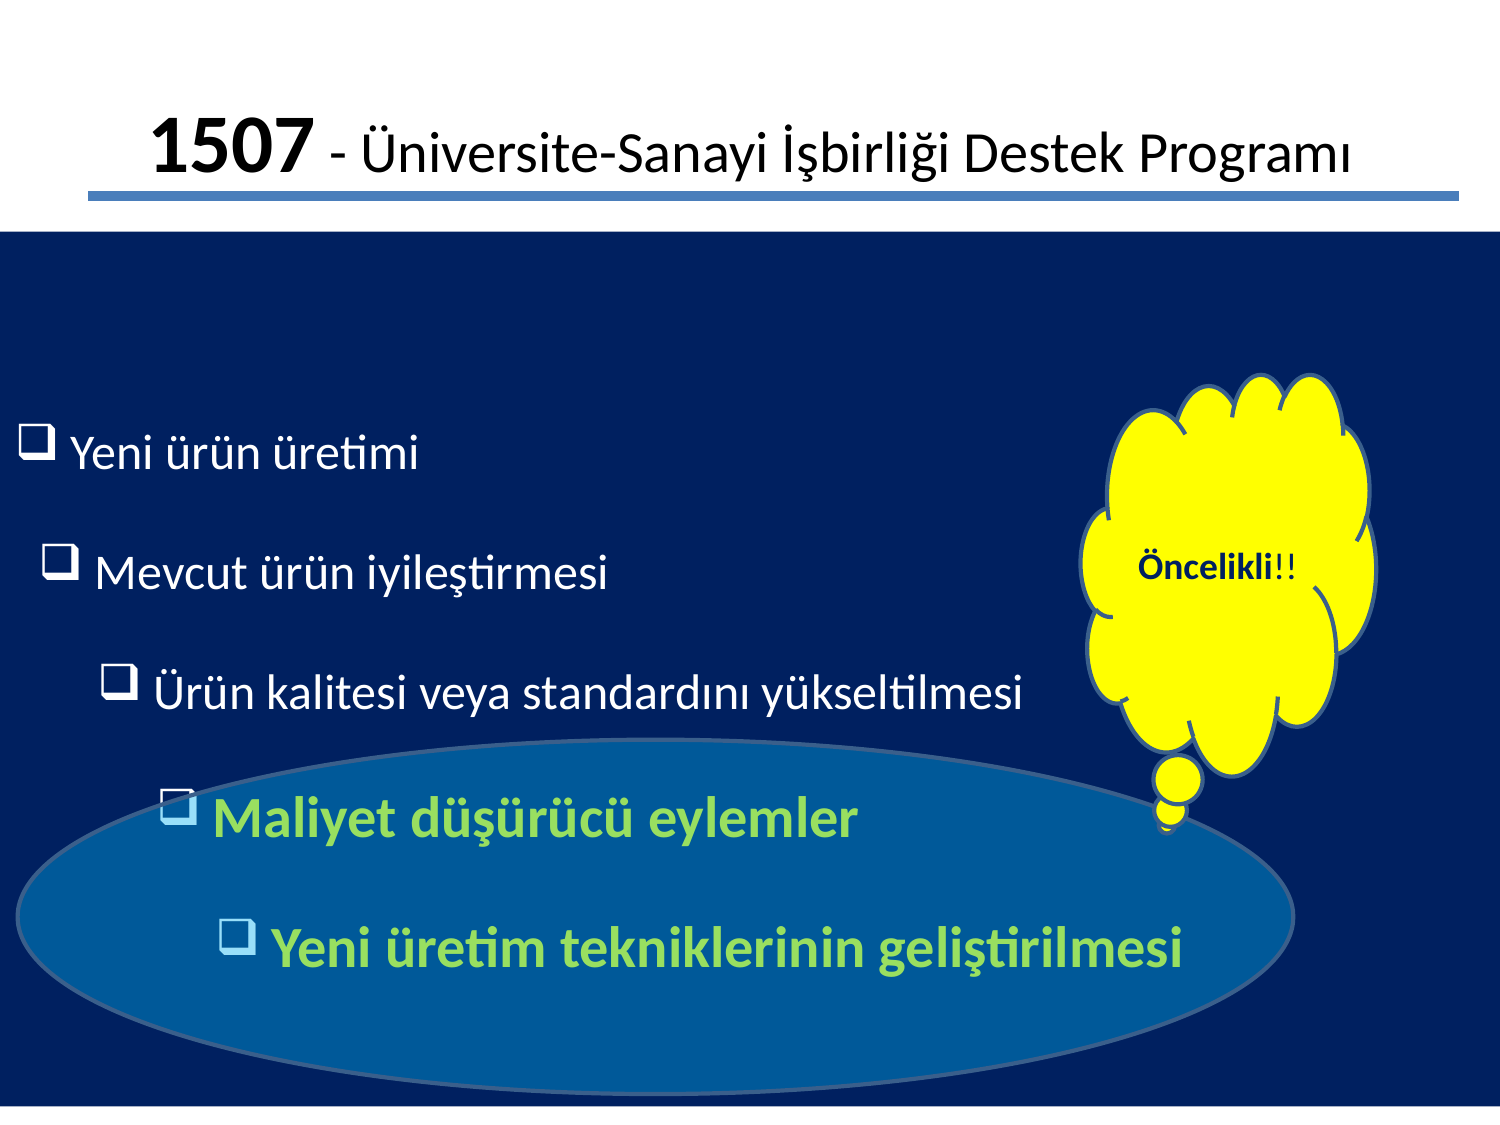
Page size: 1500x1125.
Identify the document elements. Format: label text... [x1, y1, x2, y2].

text_box Öncelikli!! [1078, 372, 1379, 836]
text_box Yeni ürün üretimi Mevcut ürün iyileştirmesi Ürün kalitesi veya standardını yükseltilmesi Maliyet düşürücü eylemler Yeni üretim tekniklerinin geliştirilmesi [0, 231, 1500, 1107]
text_box [15, 737, 1296, 1097]
title 1507 - Üniversite-Sanayi İşbirliği Destek Programı [75, 45, 1425, 231]
